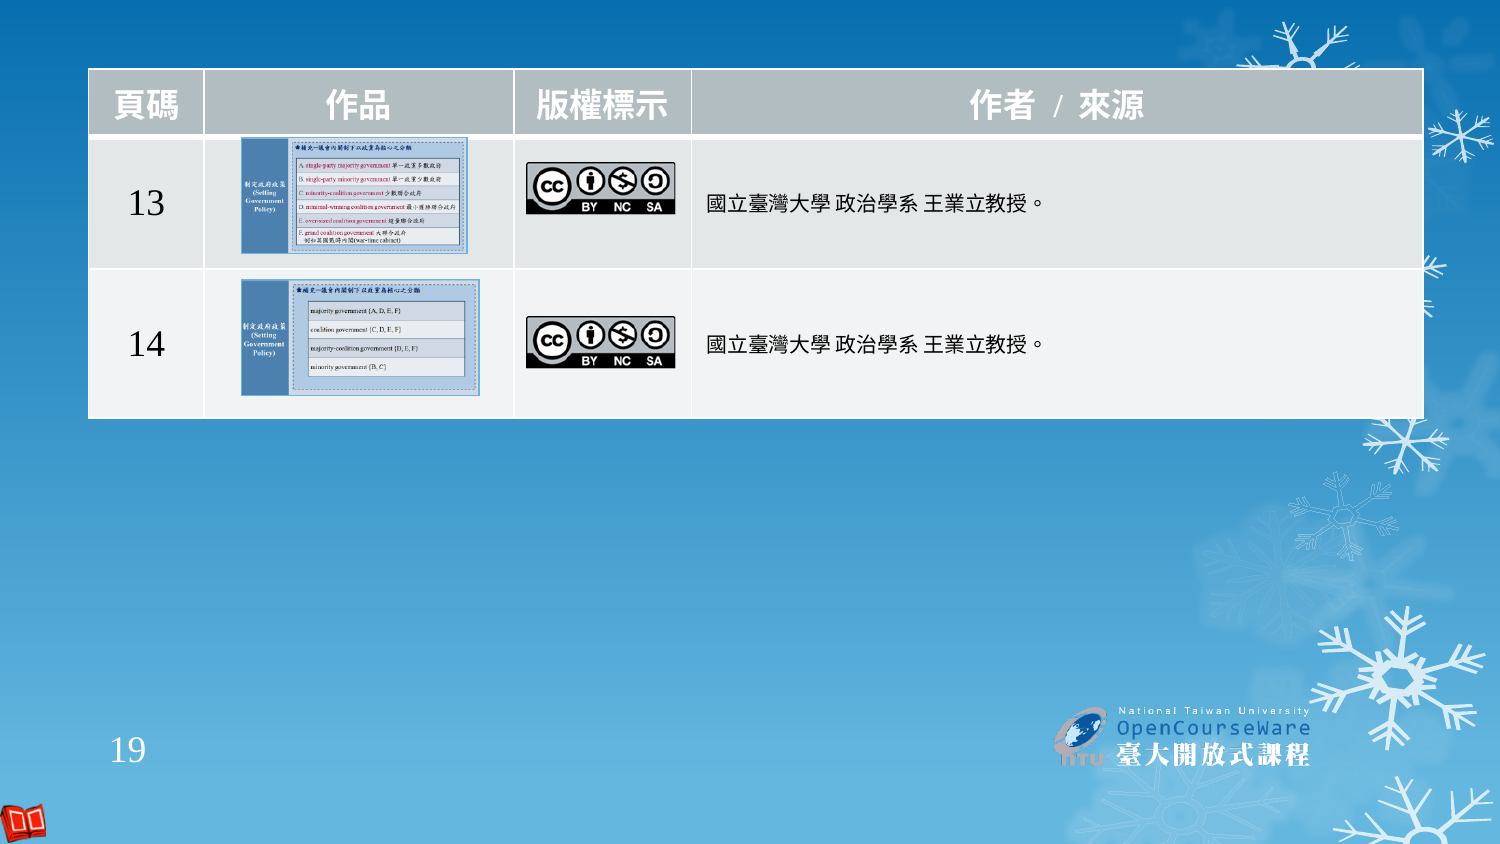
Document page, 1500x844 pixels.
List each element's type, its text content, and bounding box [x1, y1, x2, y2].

table_cell [205, 140, 237, 268]
table_cell 國立臺灣大學 政治學系 王業立教授。 [692, 140, 1422, 268]
table_cell 13 [89, 140, 203, 268]
slide_number 19 [94, 732, 194, 777]
table_cell [679, 140, 691, 268]
table_header 版權標示 [515, 70, 691, 134]
picture [0, 803, 46, 843]
table_header 作者 / 來源 [692, 70, 1422, 134]
picture [1033, 693, 1330, 781]
table_cell 國立臺灣大學 政治學系 王業立教授。 [692, 270, 1422, 417]
table_cell [515, 270, 691, 417]
table_header 作品 [205, 70, 513, 134]
table_cell 14 [89, 270, 203, 417]
table_cell [205, 270, 513, 417]
table_header 頁碼 [89, 70, 203, 134]
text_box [241, 137, 677, 396]
